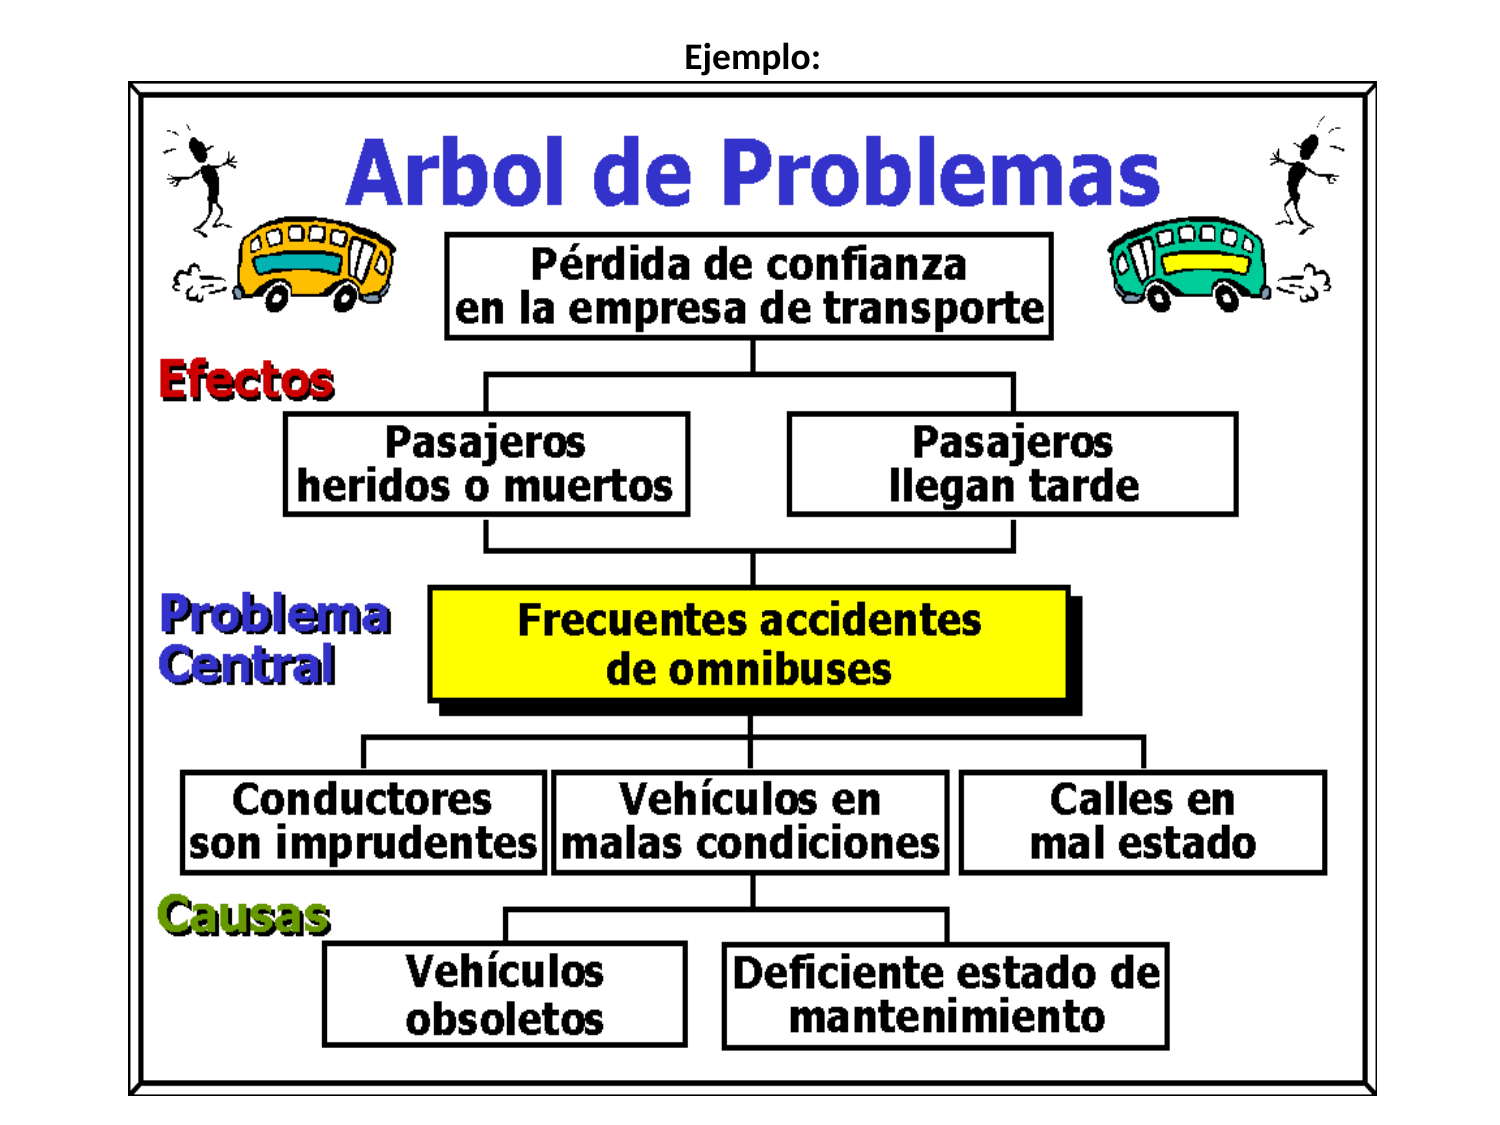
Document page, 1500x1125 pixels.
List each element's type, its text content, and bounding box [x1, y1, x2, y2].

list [128, 81, 1377, 1096]
text_box Ejemplo: [0, 0, 1500, 118]
